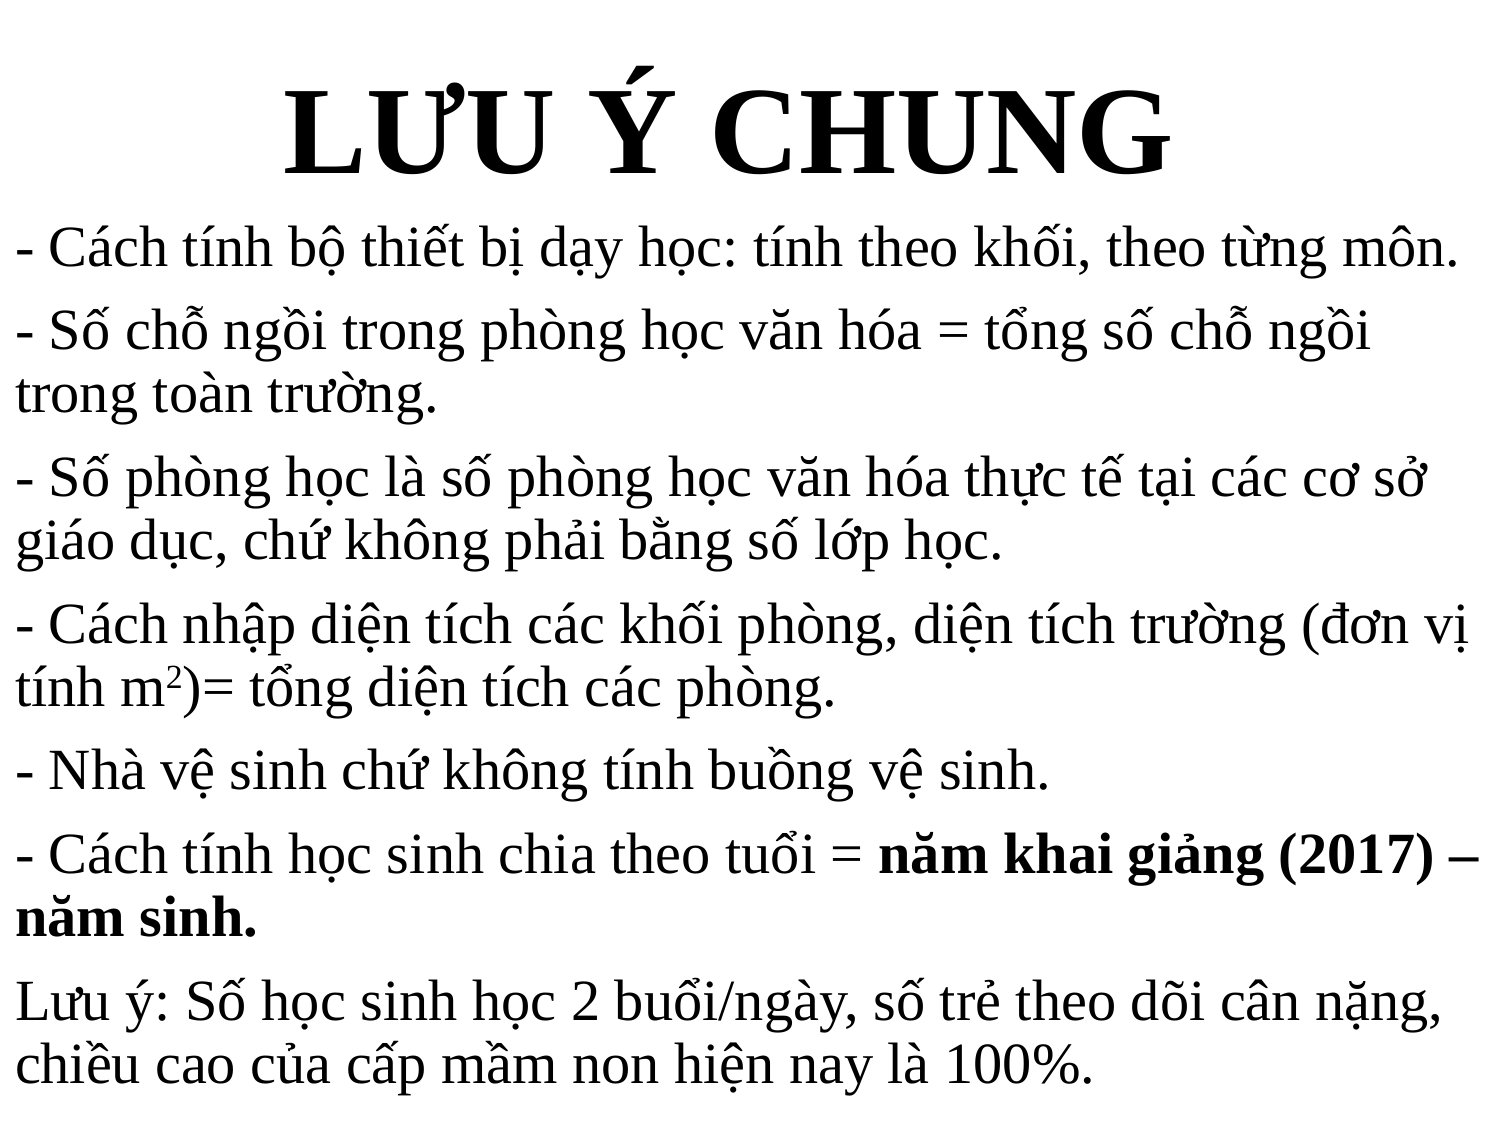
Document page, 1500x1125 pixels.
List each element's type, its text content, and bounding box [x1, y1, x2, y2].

subtitle - Cách tính bộ thiết bị dạy học: tính theo khối, theo từng môn. - Số chỗ ngồi trong phòng học văn hóa = tổng số chỗ ngồi trong toàn trường. - Số phòng học là số phòng học văn hóa thực tế tại các cơ sở giáo dục, chứ không phải bằng số lớp học. - Cách nhập diện tích các khối phòng, diện tích trường (đơn vị tính m2)= tổng diện tích các phòng. - Nhà vệ sinh chứ không tính buồng vệ sinh. - Cách tính học sinh chia theo tuổi = năm khai giảng (2017) – năm sinh. Lưu ý: Số học sinh học 2 buổi/ngày, số trẻ theo dõi cân nặng, chiều cao của cấp mầm non hiện nay là 100%. [0, 208, 1500, 480]
title LƯU Ý CHUNG [91, 38, 1367, 208]
